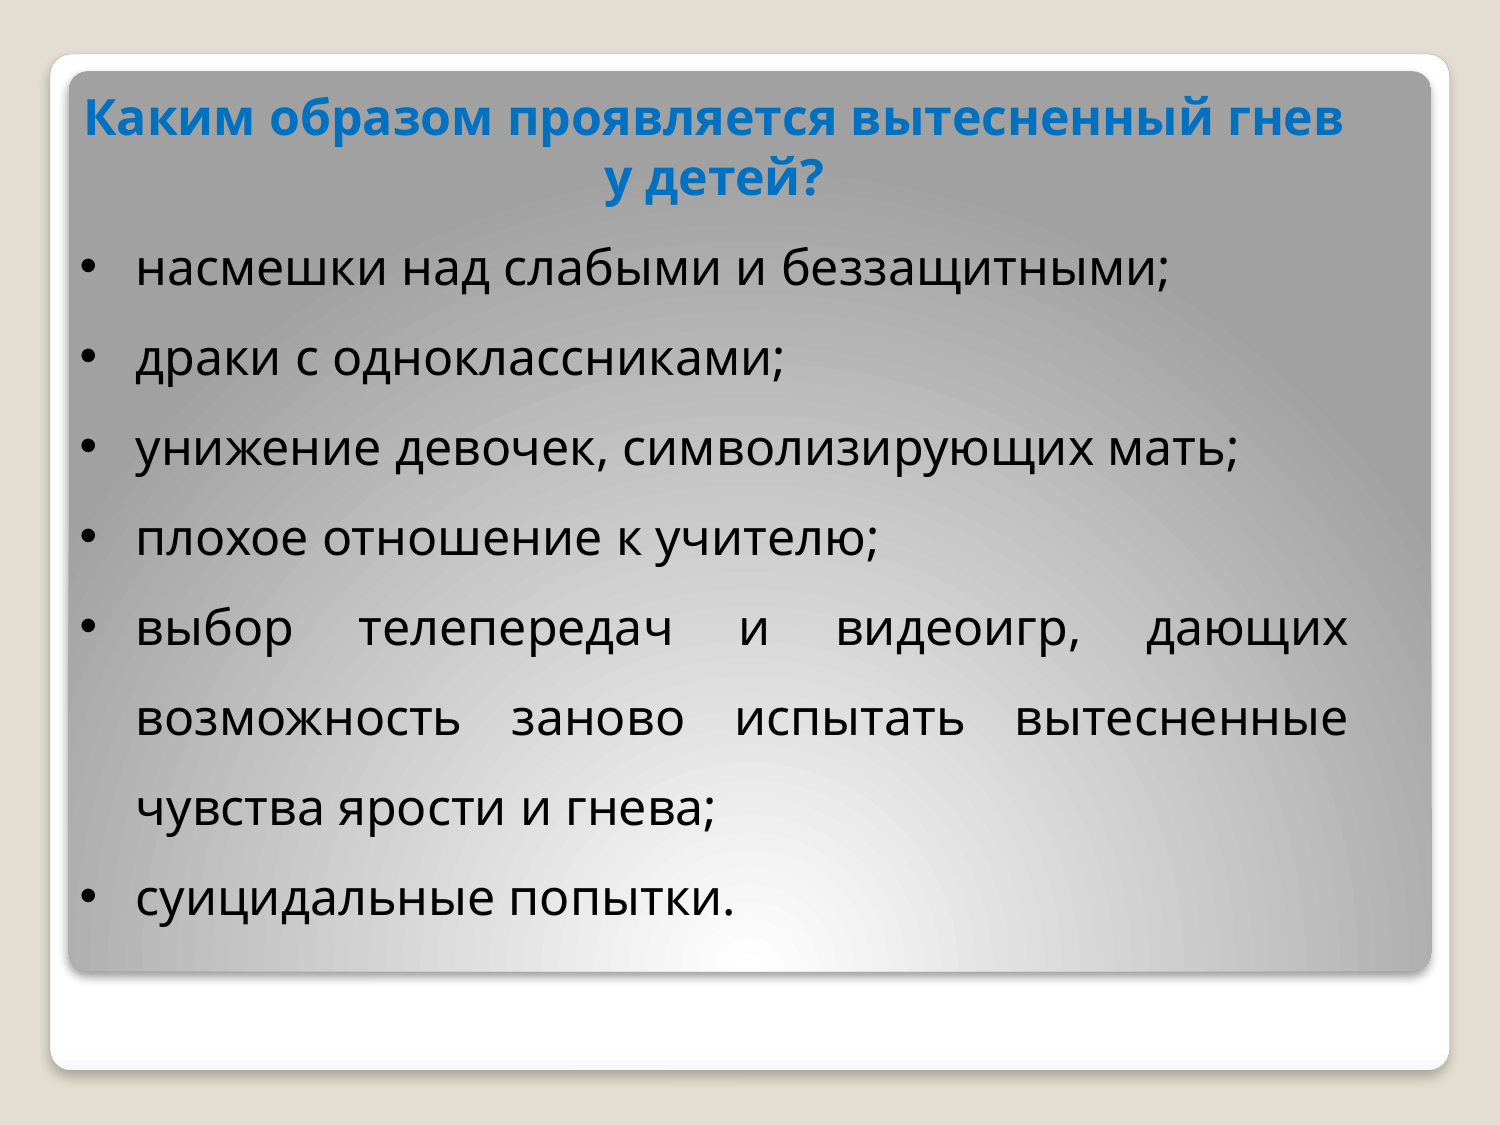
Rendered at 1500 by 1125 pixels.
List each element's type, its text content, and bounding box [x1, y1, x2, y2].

text_box Каким образом проявляется вытесненный гнев у детей? насмешки над слабыми и беззащитными; драки с одноклассниками; унижение девочек, символизирующих мать; плохое отношение к учителю; выбор телепередач и видеоигр, дающих возможность заново испытать вытесненные чувства ярости и гнева; суицидальные попытки. [64, 78, 1365, 978]
